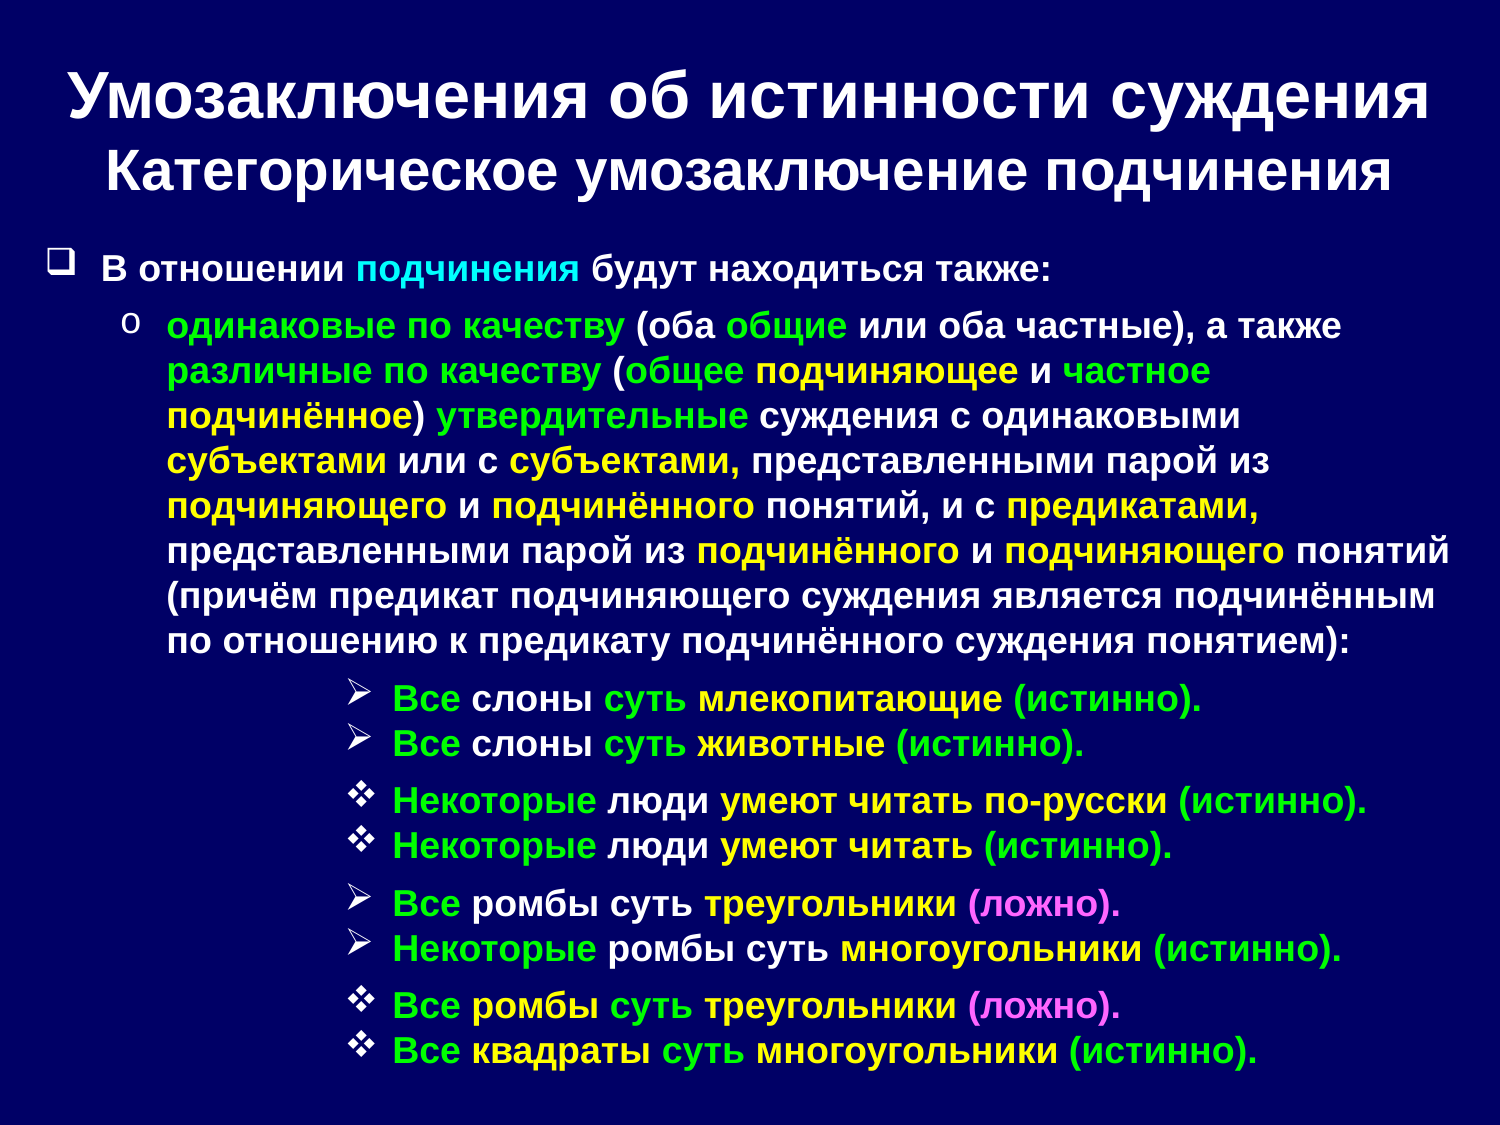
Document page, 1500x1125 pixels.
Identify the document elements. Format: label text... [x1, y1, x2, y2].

text_box Умозаключения об истинности суждения Категорическое умозаключение подчинения [15, 44, 1484, 222]
list В отношении подчинения будут находиться также: одинаковые по качеству (оба общие или оба частные), а также различные по качеству (общее подчиняющее и частное подчинённое) утвердительные суждения с одинаковыми субъектами или с субъектами, представленными парой из подчиняющего и подчинённого понятий, и с предикатами, представленными парой из подчинённого и подчиняющего понятий (причём предикат подчиняющего суждения является подчинённым по отношению к предикату подчинённого суждения понятием): Все слоны суть млекопитающие (истинно). Все слоны суть животные (истинно). Некоторые люди умеют читать по-русски (истинно). Некоторые люди умеют читать (истинно). Все ромбы суть треугольники (ложно). Некоторые ромбы суть многоугольники (истинно). Все ромбы суть треугольники (ложно). Все квадраты суть многоугольники (истинно). [29, 235, 1471, 1087]
